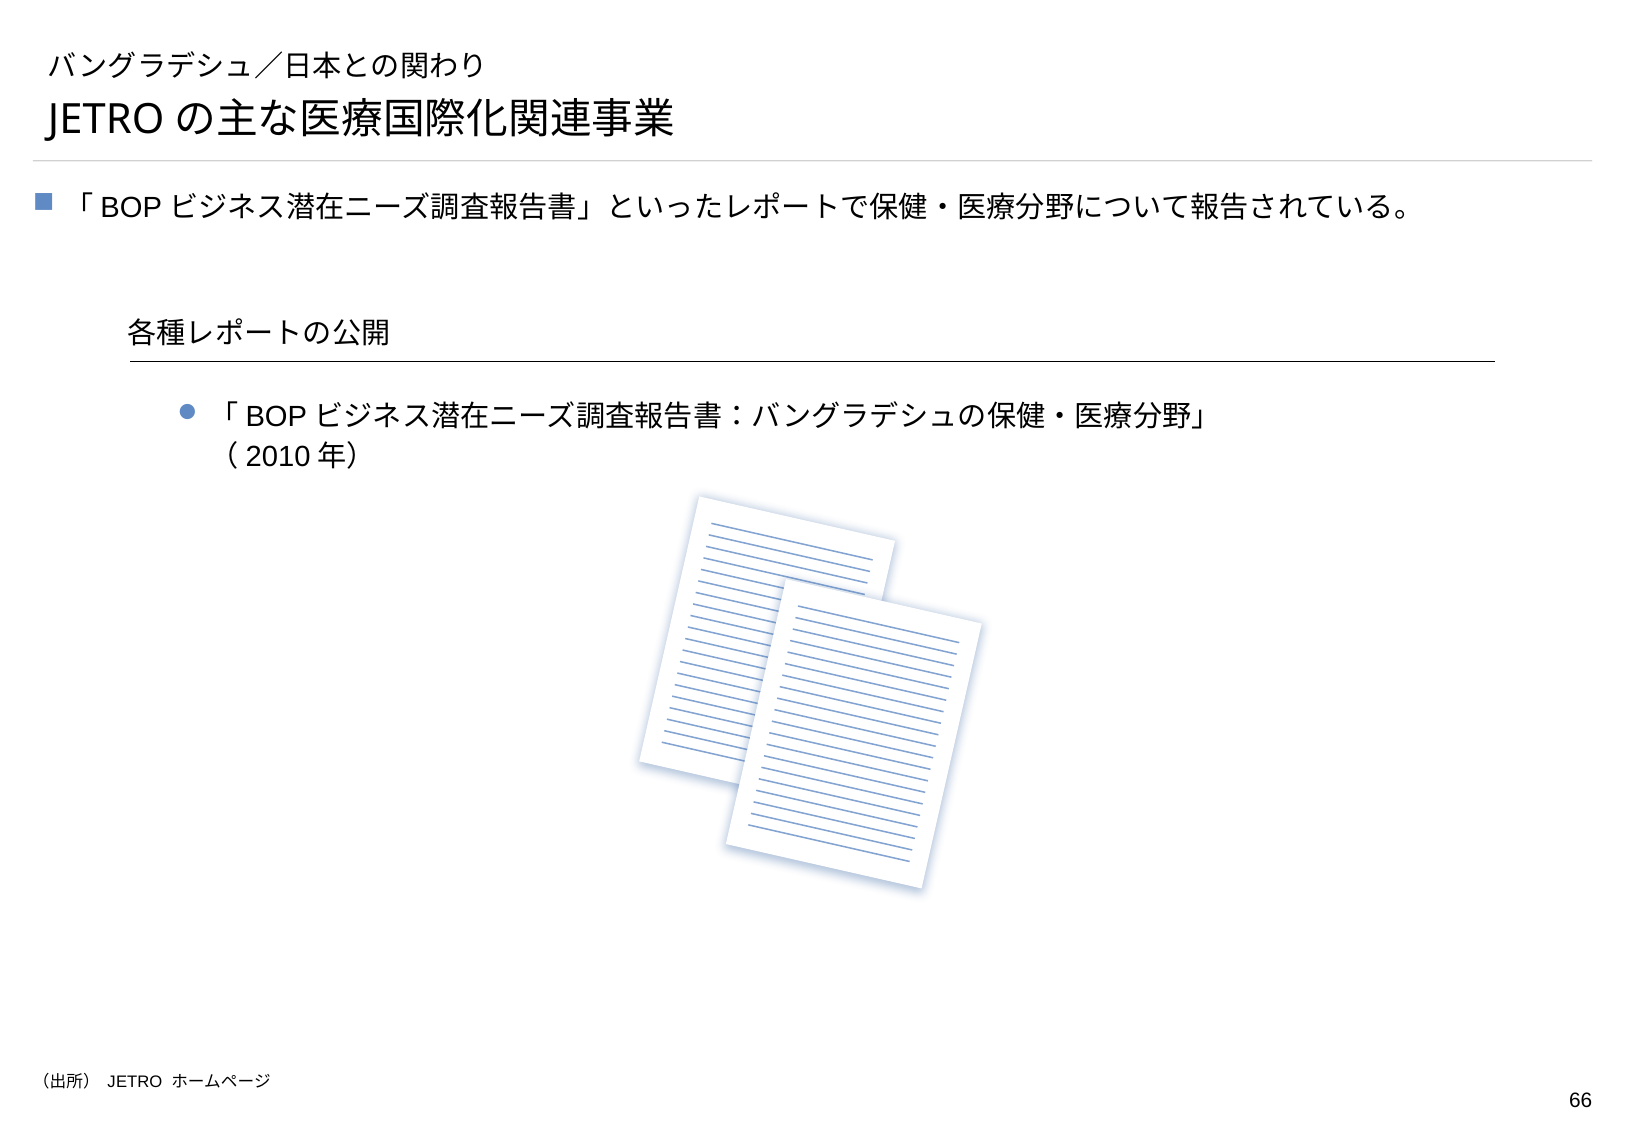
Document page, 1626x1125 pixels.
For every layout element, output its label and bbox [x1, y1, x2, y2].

text_box [32, 1070, 1451, 1094]
text_box [127, 314, 1496, 362]
text_box [666, 514, 955, 870]
text_box [162, 385, 1309, 480]
title [32, 30, 1593, 90]
list [32, 90, 1593, 149]
text_box [32, 184, 1593, 223]
